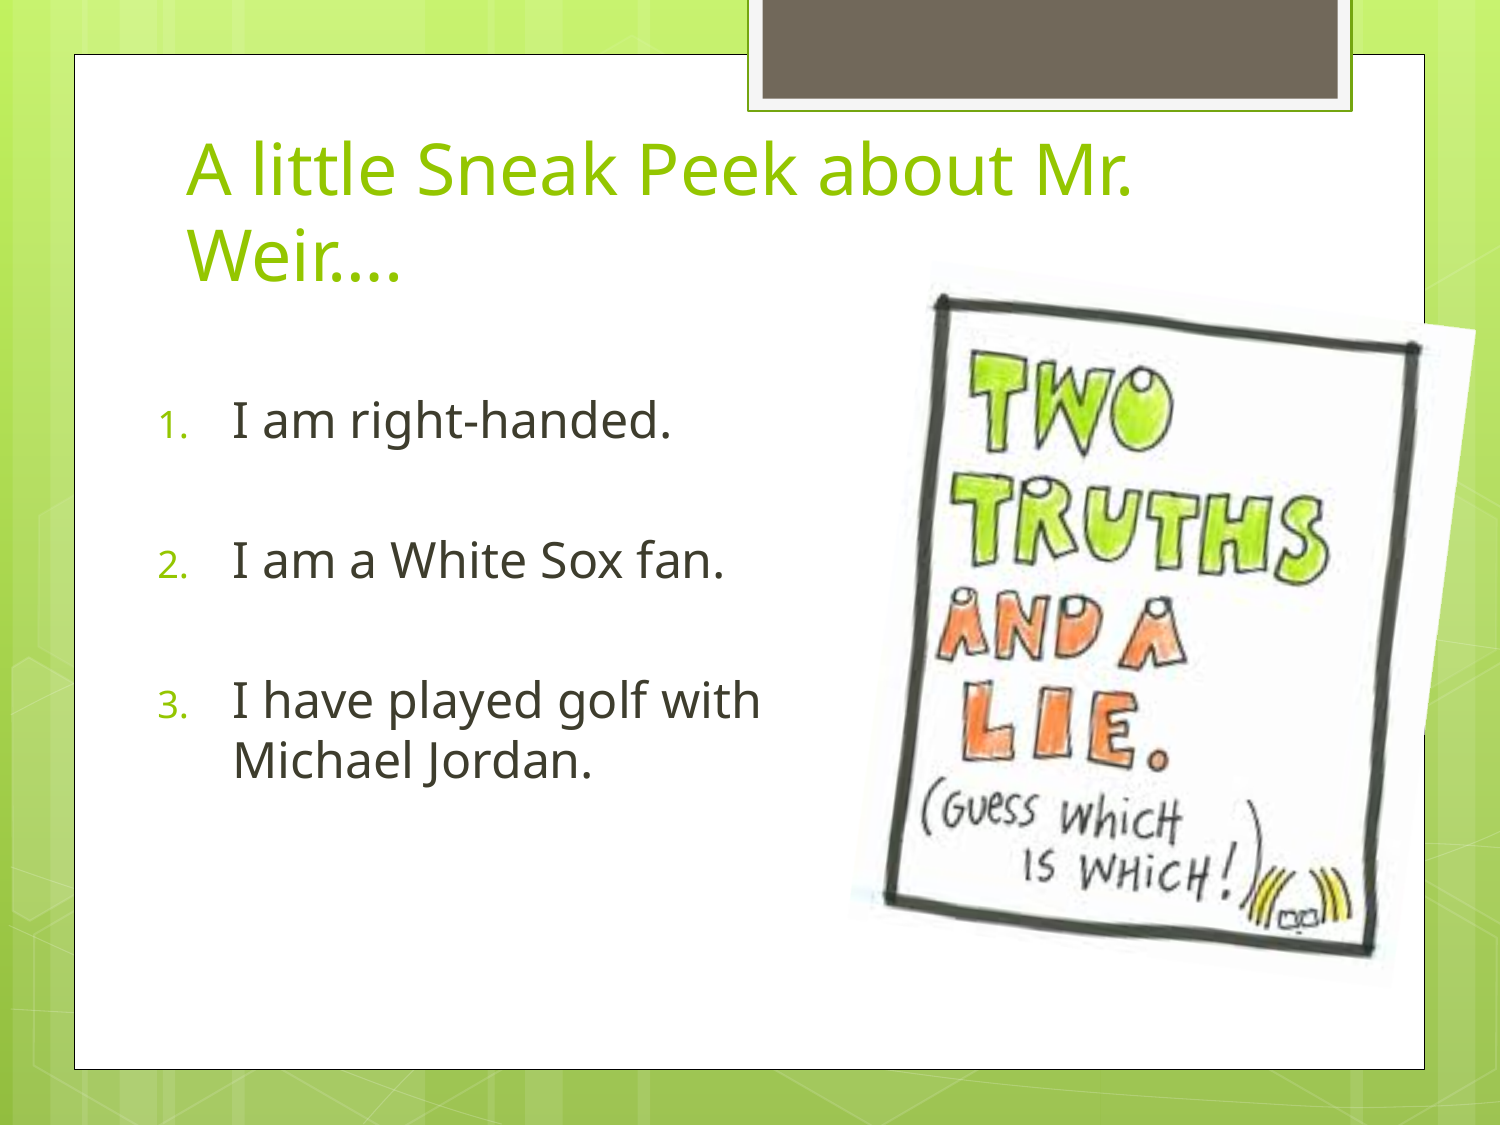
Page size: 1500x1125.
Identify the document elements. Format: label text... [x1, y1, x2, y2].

picture [849, 261, 1475, 988]
title A little Sneak Peek about Mr. Weir…. [171, 115, 1324, 304]
list I am right-handed. I am a White Sox fan. I have played golf with Michael Jordan. [131, 381, 847, 957]
